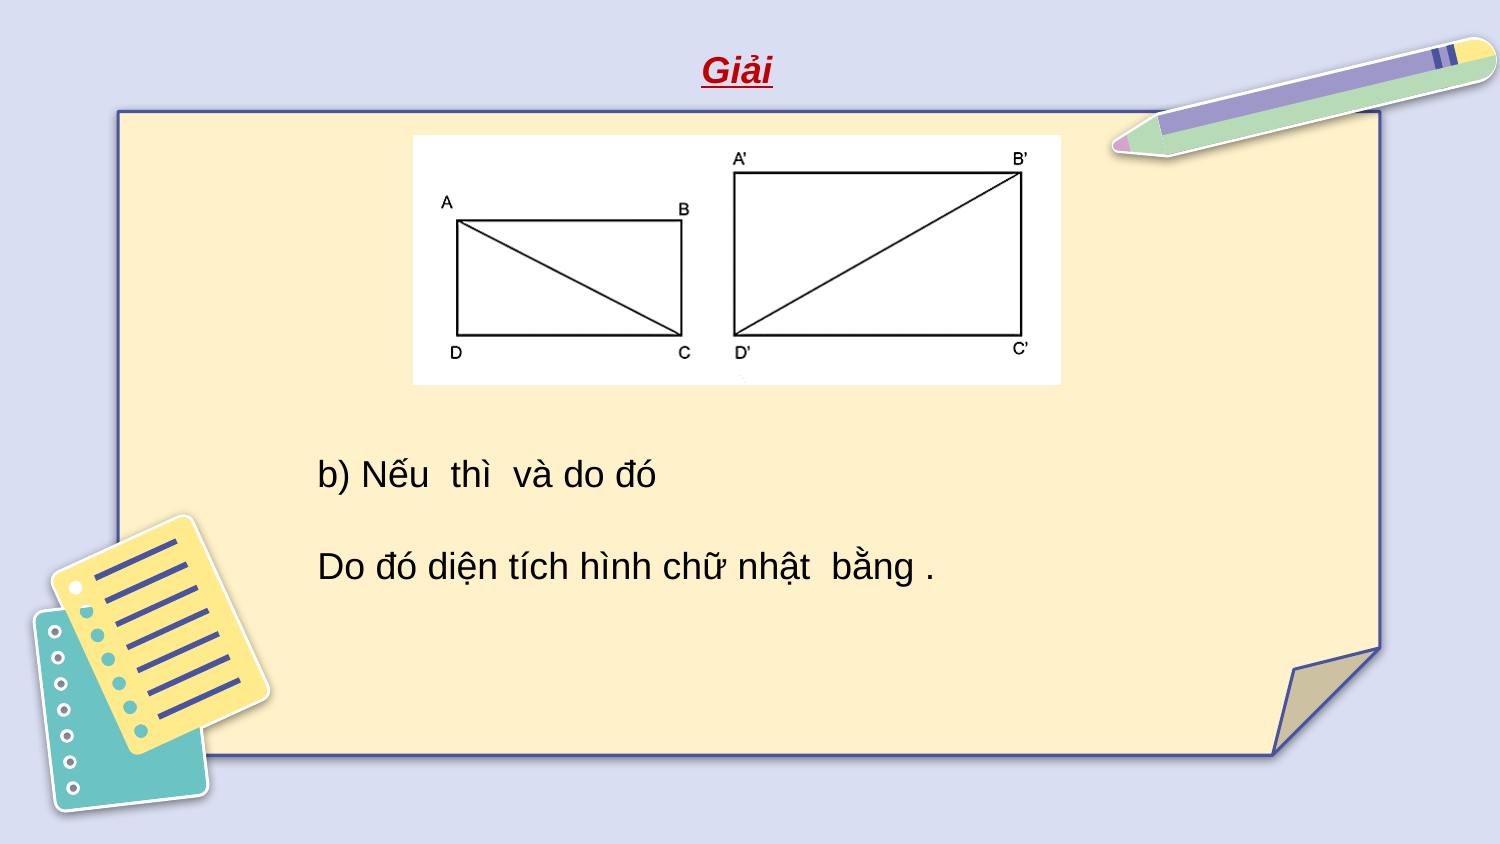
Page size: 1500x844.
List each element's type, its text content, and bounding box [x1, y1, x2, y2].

picture [413, 135, 1061, 385]
text_box Giải [686, 38, 788, 99]
